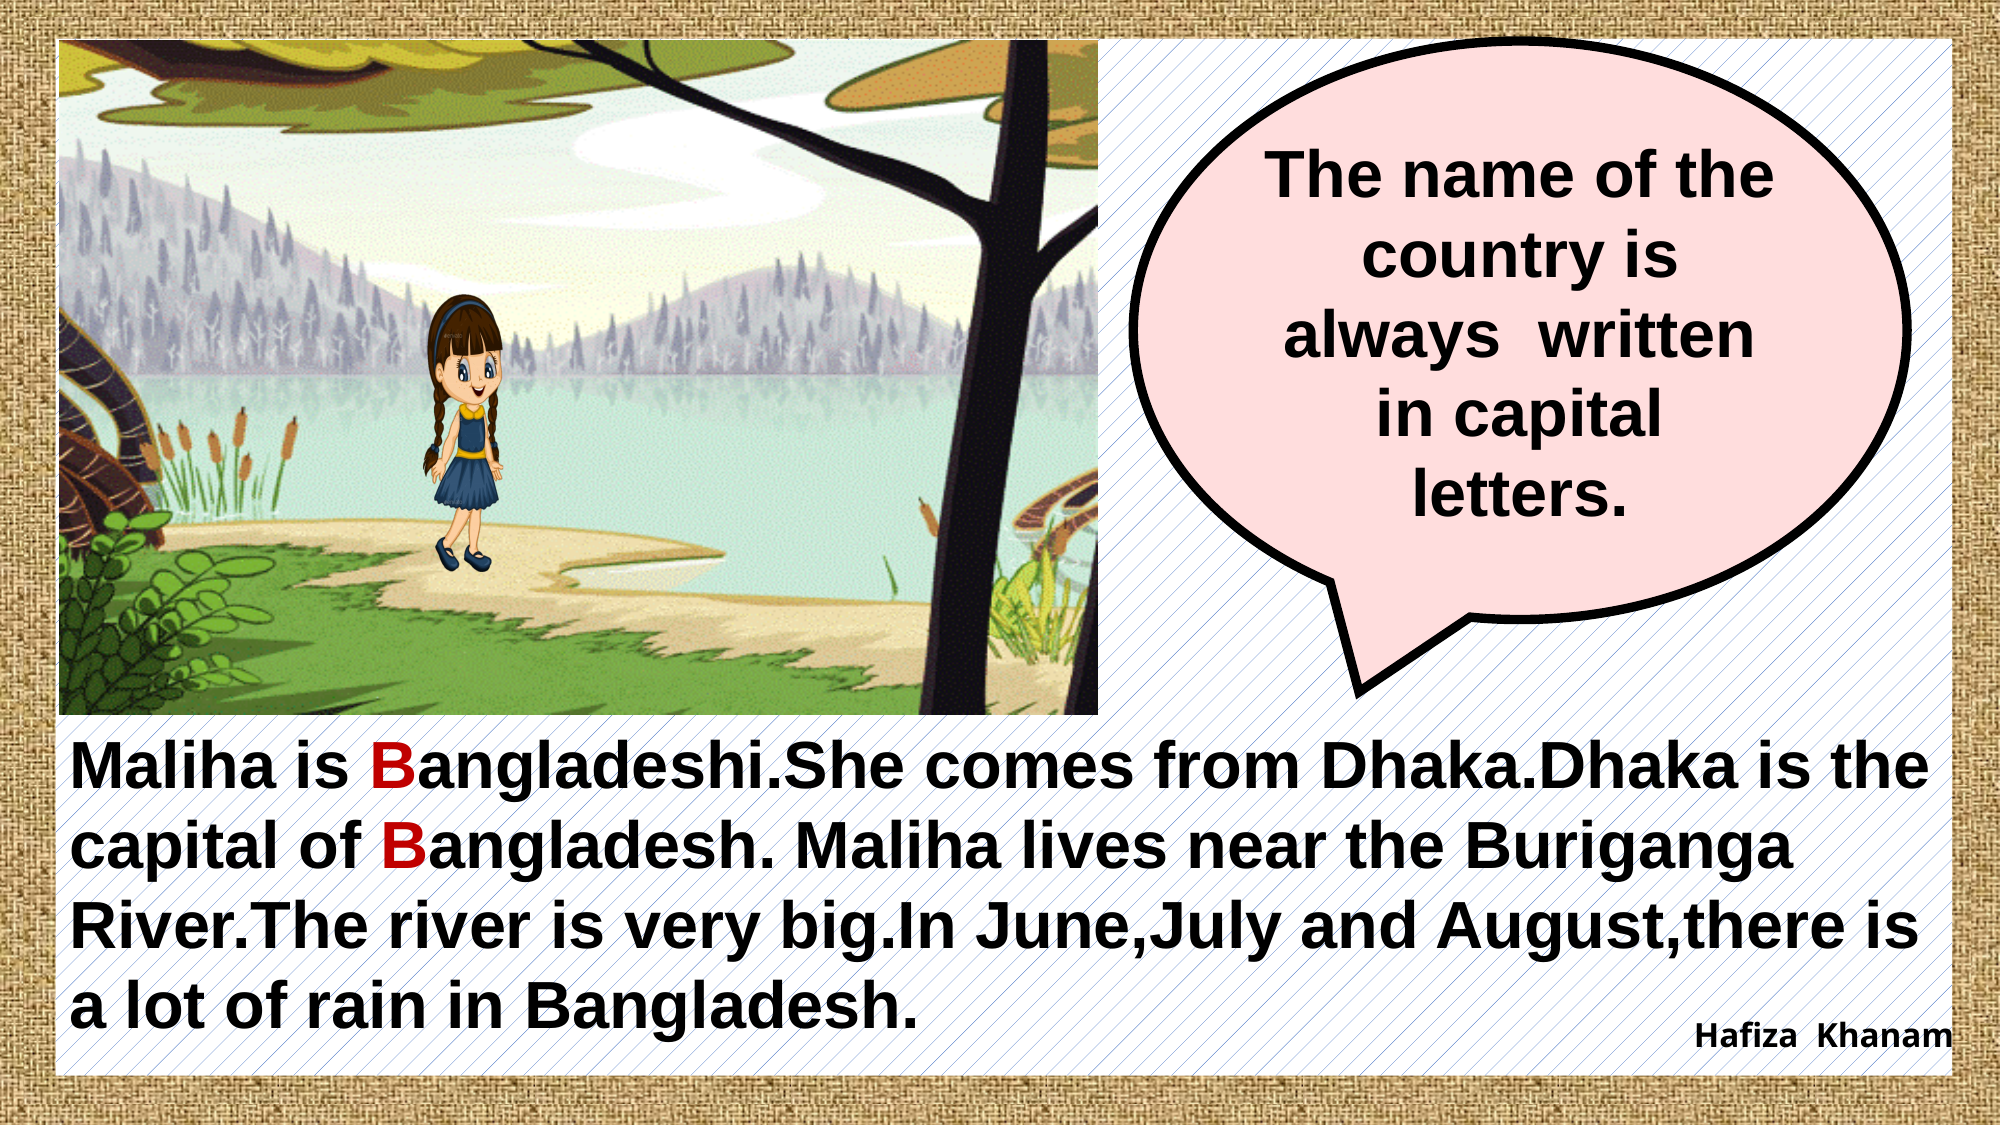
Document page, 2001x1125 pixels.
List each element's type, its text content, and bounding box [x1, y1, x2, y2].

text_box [59, 40, 1098, 715]
text_box The name of the country is always written in capital letters. [1132, 39, 1909, 694]
picture [0, 0, 2000, 1125]
text_box Maliha is Bangladeshi.She comes from Dhaka.Dhaka is the capital of Bangladesh. Maliha lives near the Buriganga River.The river is very big.In June,July and August,there is a lot of rain in Bangladesh. [54, 714, 1948, 1049]
